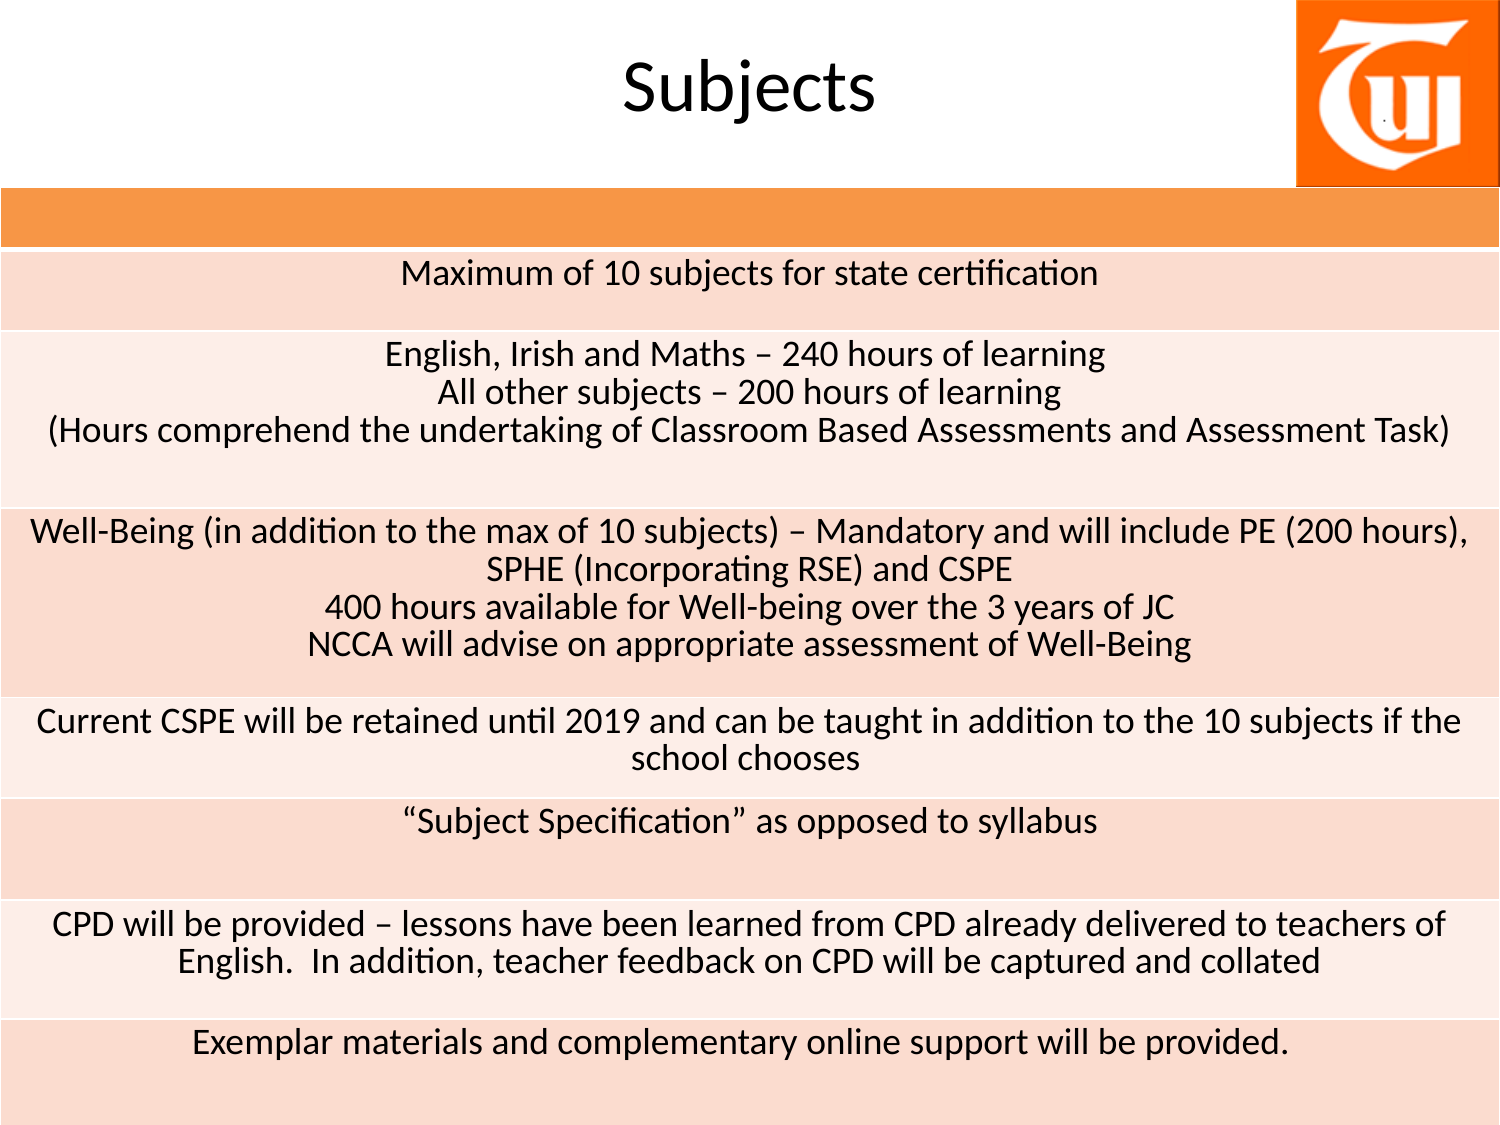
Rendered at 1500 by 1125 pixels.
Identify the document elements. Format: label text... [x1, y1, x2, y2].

table_cell “Subject Specification” as opposed to syllabus [1, 799, 1499, 899]
table_cell Well-Being (in addition to the max of 10 subjects) – Mandatory and will include PE (200 hours), SPHE (Incorporating RSE) and CSPE 400 hours available for Well-being over the 3 years of JC NCCA will advise on appropriate assessment of Well-Being [1, 509, 1499, 697]
table_header [1, 188, 1499, 247]
table_cell CPD will be provided – lessons have been learned from CPD already delivered to teachers of English. In addition, teacher feedback on CPD will be captured and collated [1, 901, 1499, 1018]
table_cell English, Irish and Maths – 240 hours of learning All other subjects – 200 hours of learning (Hours comprehend the undertaking of Classroom Based Assessments and Assessment Task) [1, 332, 1499, 507]
picture [1296, 0, 1500, 187]
table_cell Maximum of 10 subjects for state certification [1, 252, 1499, 330]
table_cell Current CSPE will be retained until 2019 and can be taught in addition to the 10 subjects if the school chooses [1, 698, 1499, 797]
title Subjects [75, 0, 1425, 175]
table_cell Exemplar materials and complementary online support will be provided. [1, 1020, 1499, 1125]
